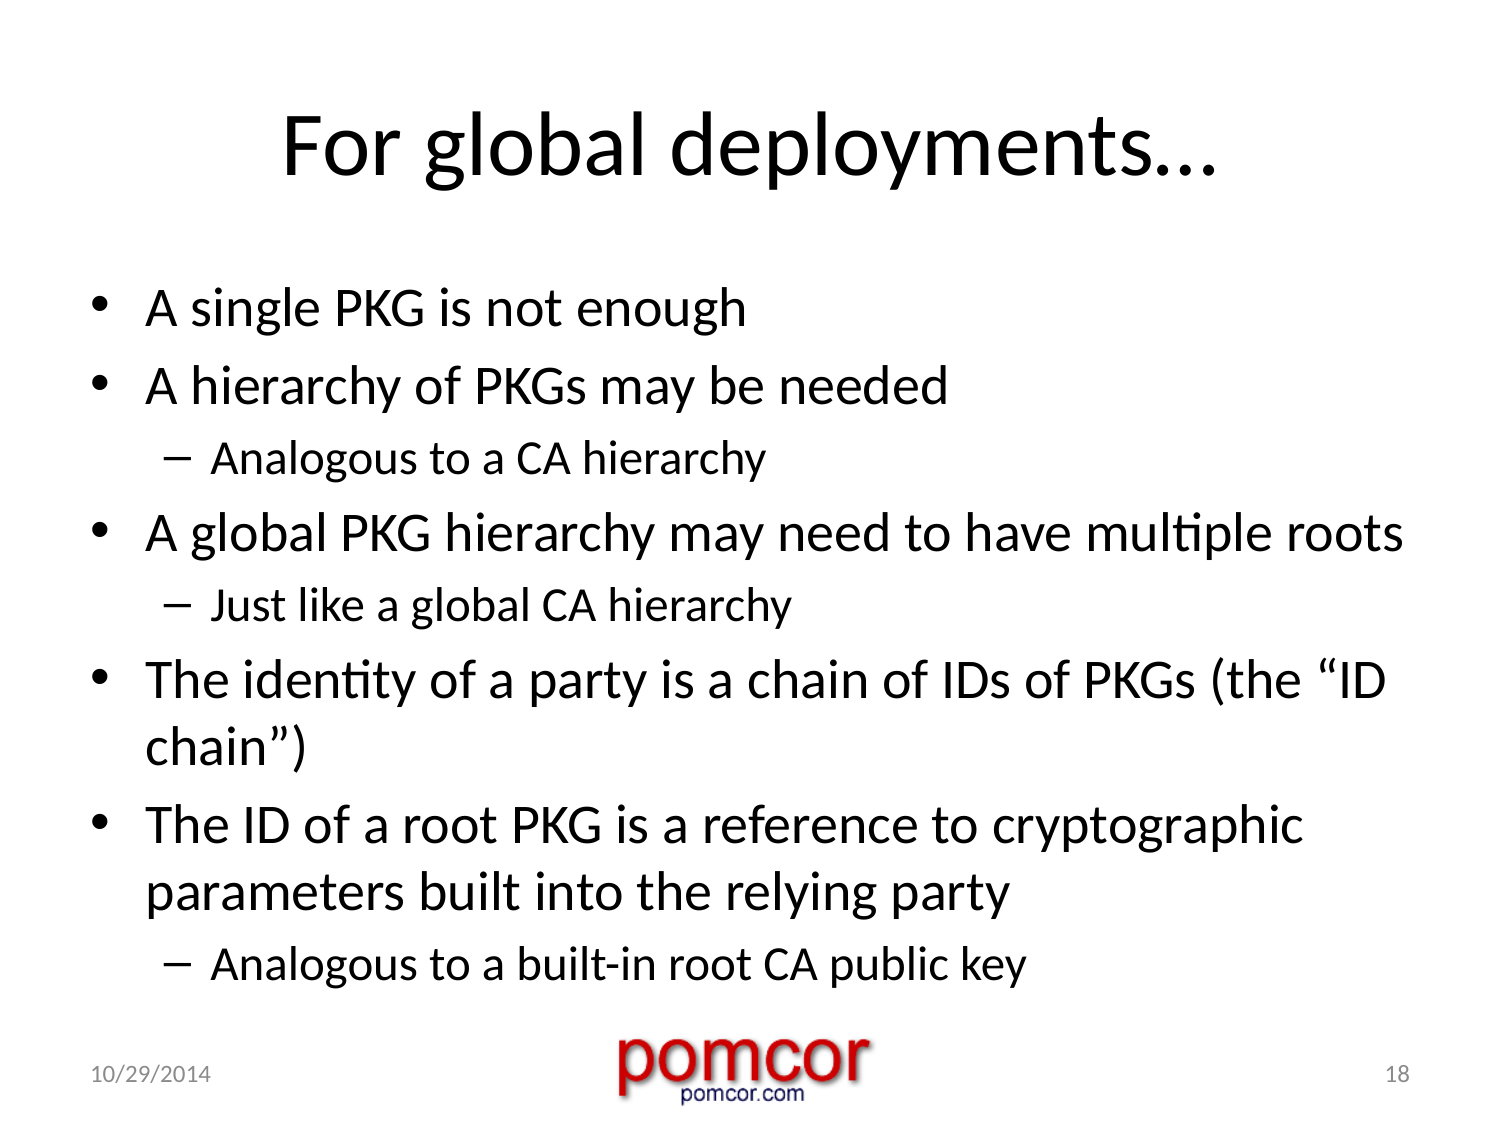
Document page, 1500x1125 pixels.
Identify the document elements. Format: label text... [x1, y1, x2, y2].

picture [590, 1033, 896, 1110]
list A single PKG is not enough A hierarchy of PKGs may be needed Analogous to a CA hierarchy A global PKG hierarchy may need to have multiple roots Just like a global CA hierarchy The identity of a party is a chain of IDs of PKGs (the “ID chain”) The ID of a root PKG is a reference to cryptographic parameters built into the relying party Analogous to a built-in root CA public key [75, 262, 1425, 1005]
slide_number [75, 1042, 425, 1103]
title For global deployments… [75, 45, 1425, 233]
slide_number 18 [1074, 1042, 1425, 1103]
